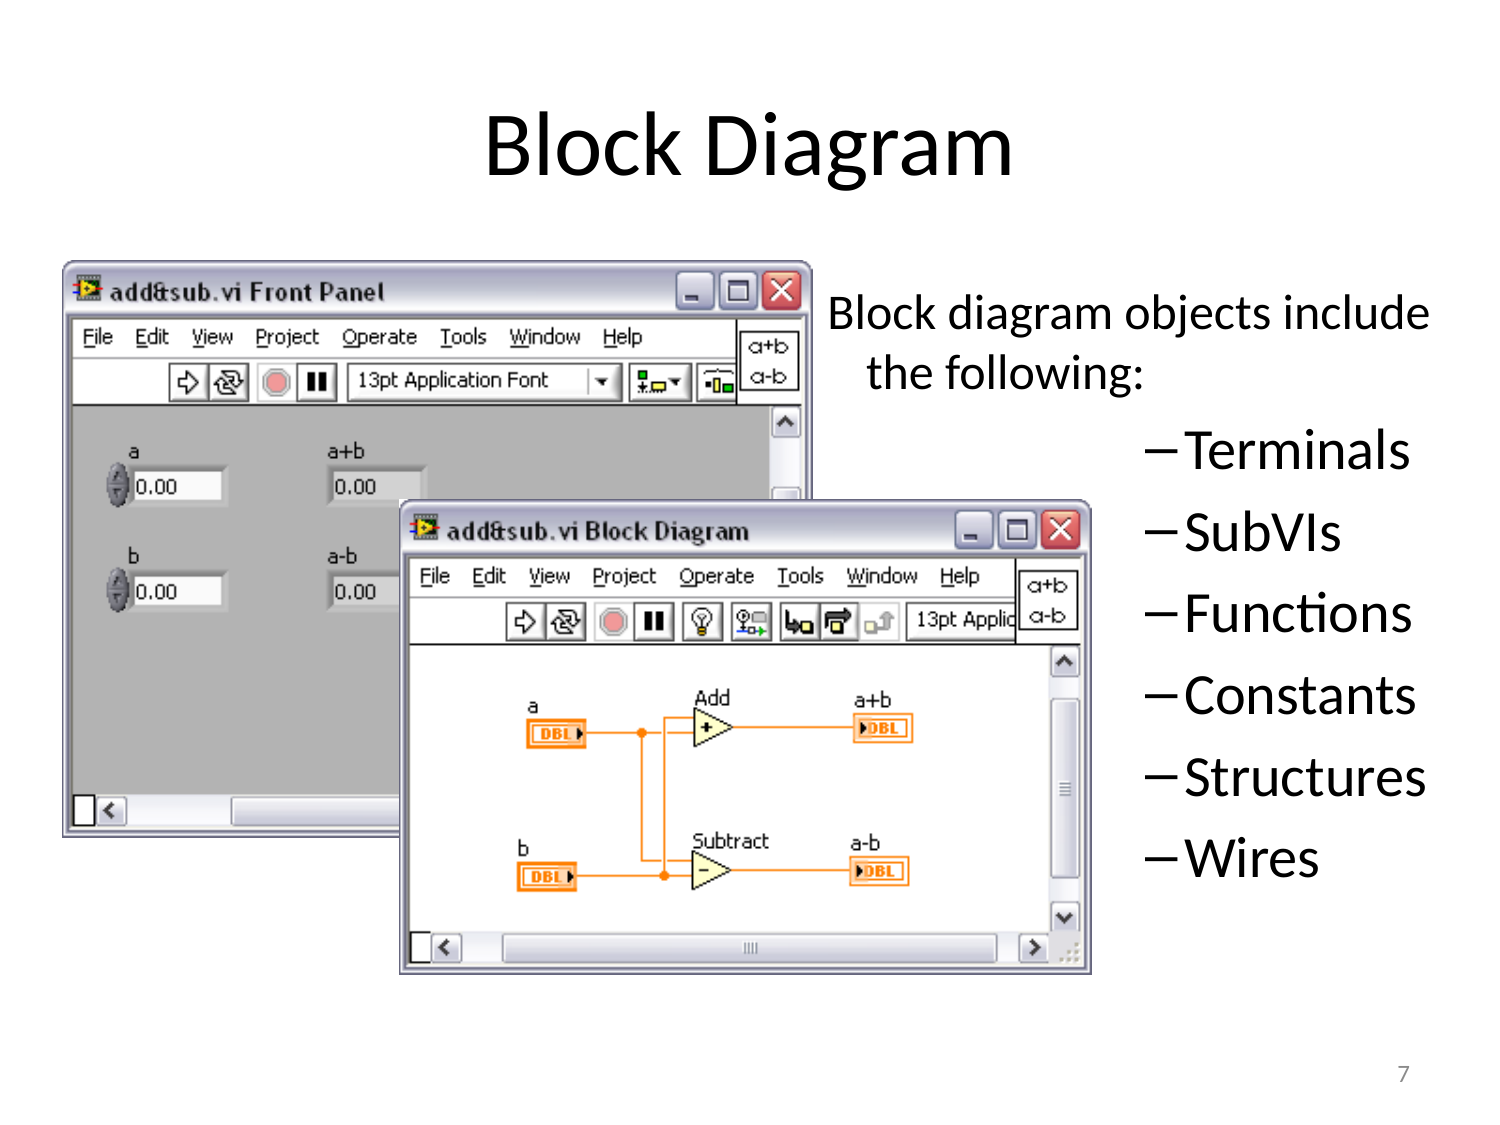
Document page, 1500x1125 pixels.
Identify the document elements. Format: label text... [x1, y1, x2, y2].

slide_number 7 [1074, 1042, 1425, 1103]
picture [62, 259, 1092, 975]
list Block diagram objects include the following: Terminals SubVIs Functions Constants Structures Wires [817, 271, 1500, 975]
title Block Diagram [75, 45, 1425, 233]
